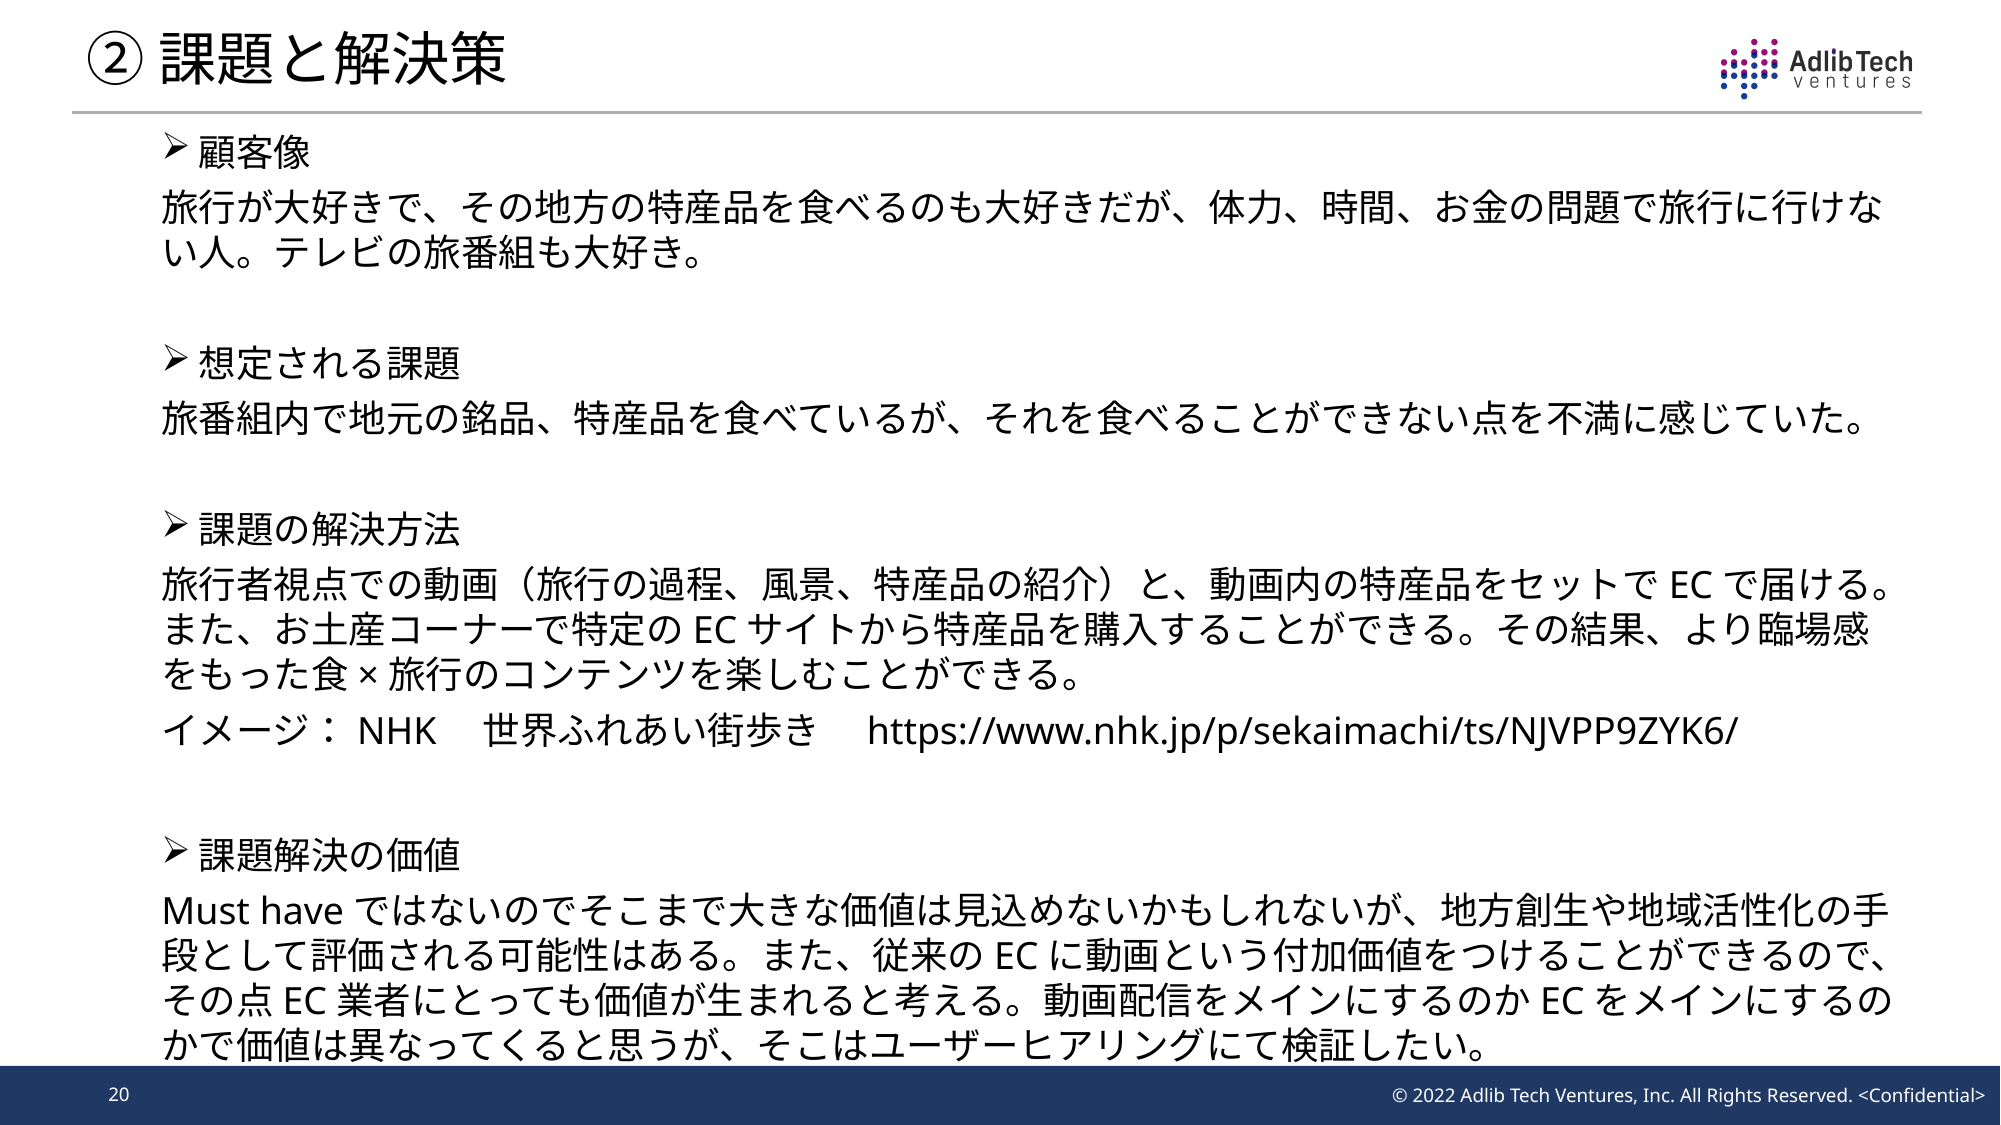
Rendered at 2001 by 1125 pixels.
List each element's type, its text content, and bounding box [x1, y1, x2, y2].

list 顧客像 旅行が大好きで、その地方の特産品を食べるのも大好きだが、体力、時間、お金の問題で旅行に行けない人。テレビの旅番組も大好き。 想定される課題 旅番組内で地元の銘品、特産品を食べているが、それを食べることができない点を不満に感じていた。 課題の解決方法 旅行者視点での動画（旅行の過程、風景、特産品の紹介）と、動画内の特産品をセットでECで届ける。また、お土産コーナーで特定のECサイトから特産品を購入することができる。その結果、より臨場感をもった食×旅行のコンテンツを楽しむことができる。 イメージ：NHK 世界ふれあい街歩き https://www.nhk.jp/p/sekaimachi/ts/NJVPP9ZYK6/ 課題解決の価値 Must haveではないのでそこまで大きな価値は見込めないかもしれないが、地方創生や地域活性化の手段として評価される可能性はある。また、従来のECに動画という付加価値をつけることができるので、その点EC業者にとっても価値が生まれると考える。動画配信をメインにするのかECをメインにするのかで価値は異なってくると思うが、そこはユーザーヒアリングにて検証したい。 [71, 121, 1923, 1042]
slide_number 20 [71, 1065, 167, 1125]
picture [1707, 25, 1926, 113]
title ②課題と解決策 [71, 19, 1562, 105]
footer © 2022 Adlib Tech Ventures, Inc. All Rights Reserved. <Confidential> [1061, 1065, 2000, 1125]
